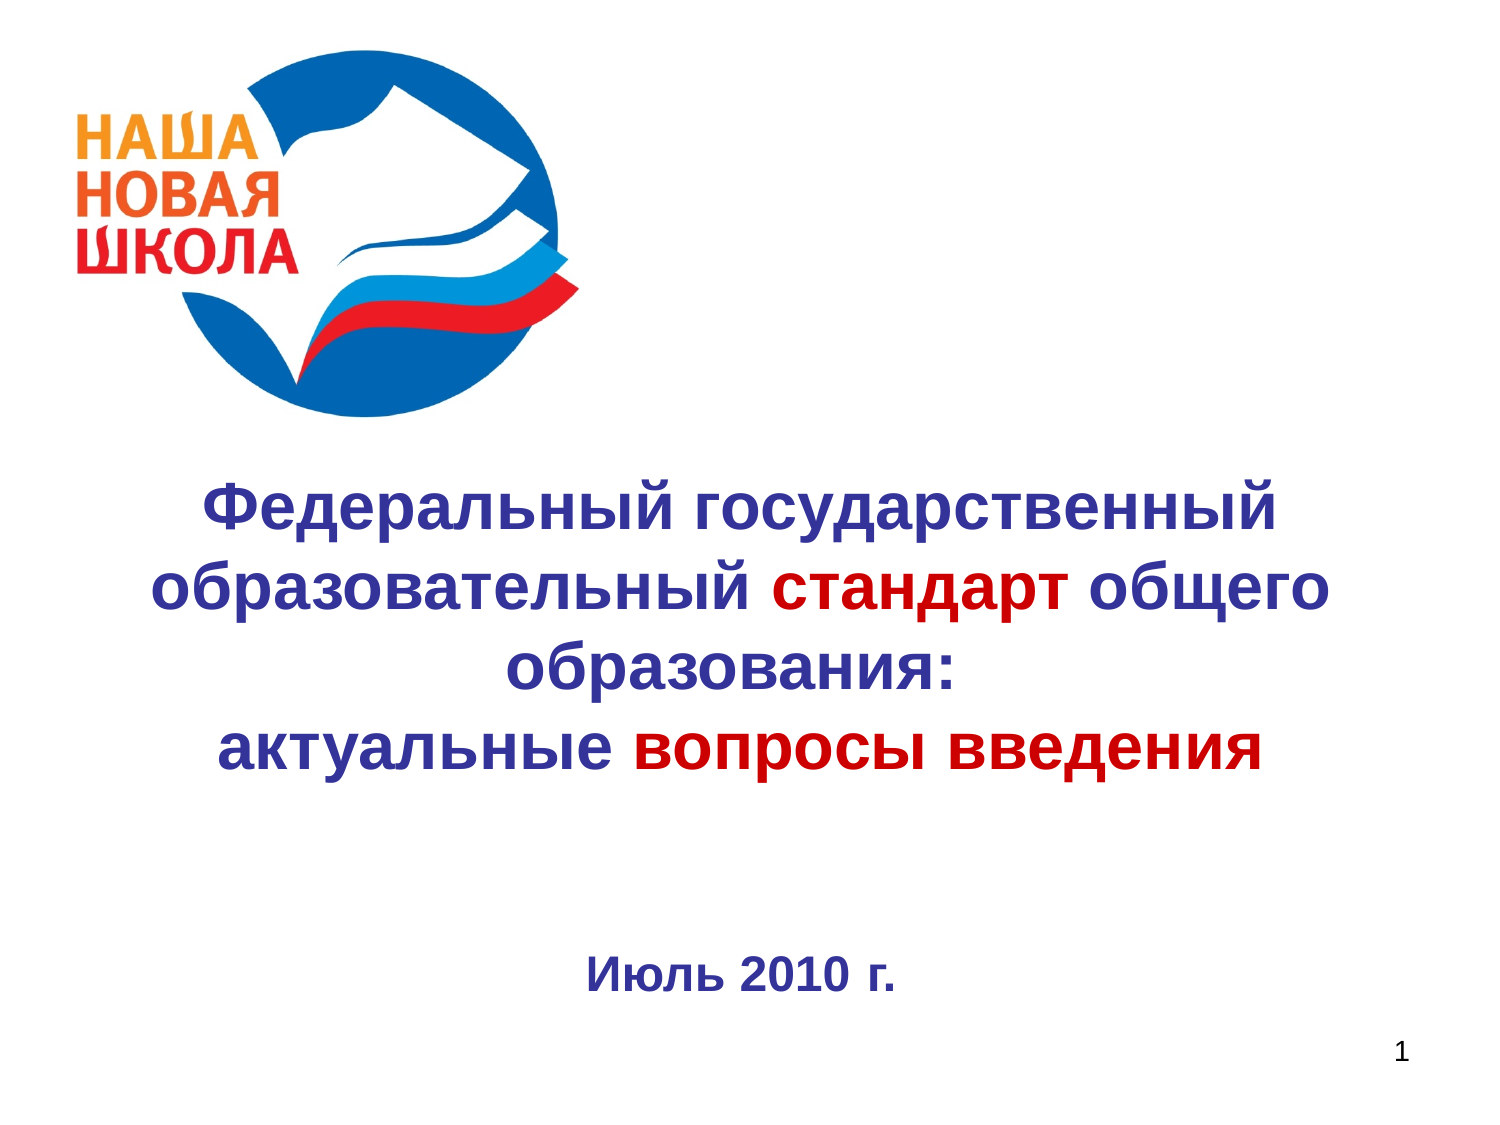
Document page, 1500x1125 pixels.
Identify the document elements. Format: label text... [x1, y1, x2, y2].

text_box Федеральный государственный образовательный стандарт общего образования: актуальные вопросы введения Июль 2010 г. [64, 456, 1418, 1000]
slide_number 1 [1074, 1024, 1426, 1103]
picture [0, 0, 656, 469]
